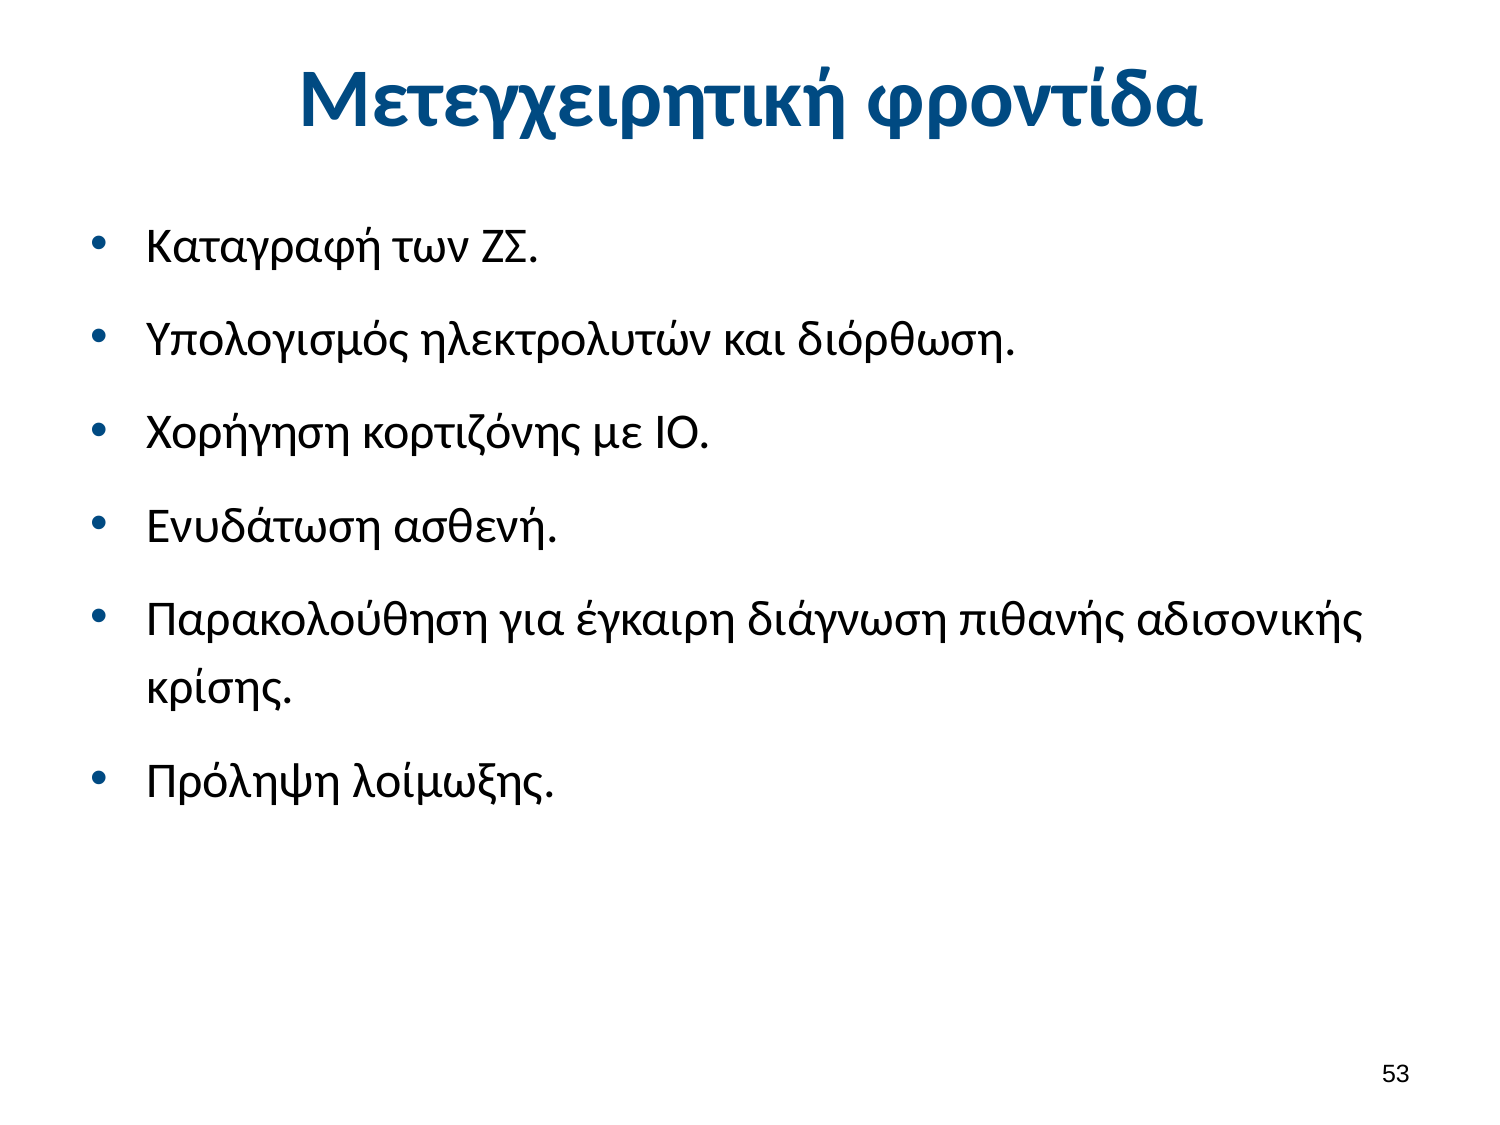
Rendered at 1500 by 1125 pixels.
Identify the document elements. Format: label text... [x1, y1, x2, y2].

slide_number 52 [1074, 1042, 1425, 1103]
list Καταγραφή των ΖΣ. Υπολογισμός ηλεκτρολυτών και διόρθωση. Χορήγηση κορτιζόνης με ΙΟ. Ενυδάτωση ασθενή. Παρακολούθηση για έγκαιρη διάγνωση πιθανής αδισονικής κρίσης. Πρόληψη λοίμωξης. [75, 196, 1425, 1024]
title Μετεγχειρητική φροντίδα [76, 19, 1427, 169]
